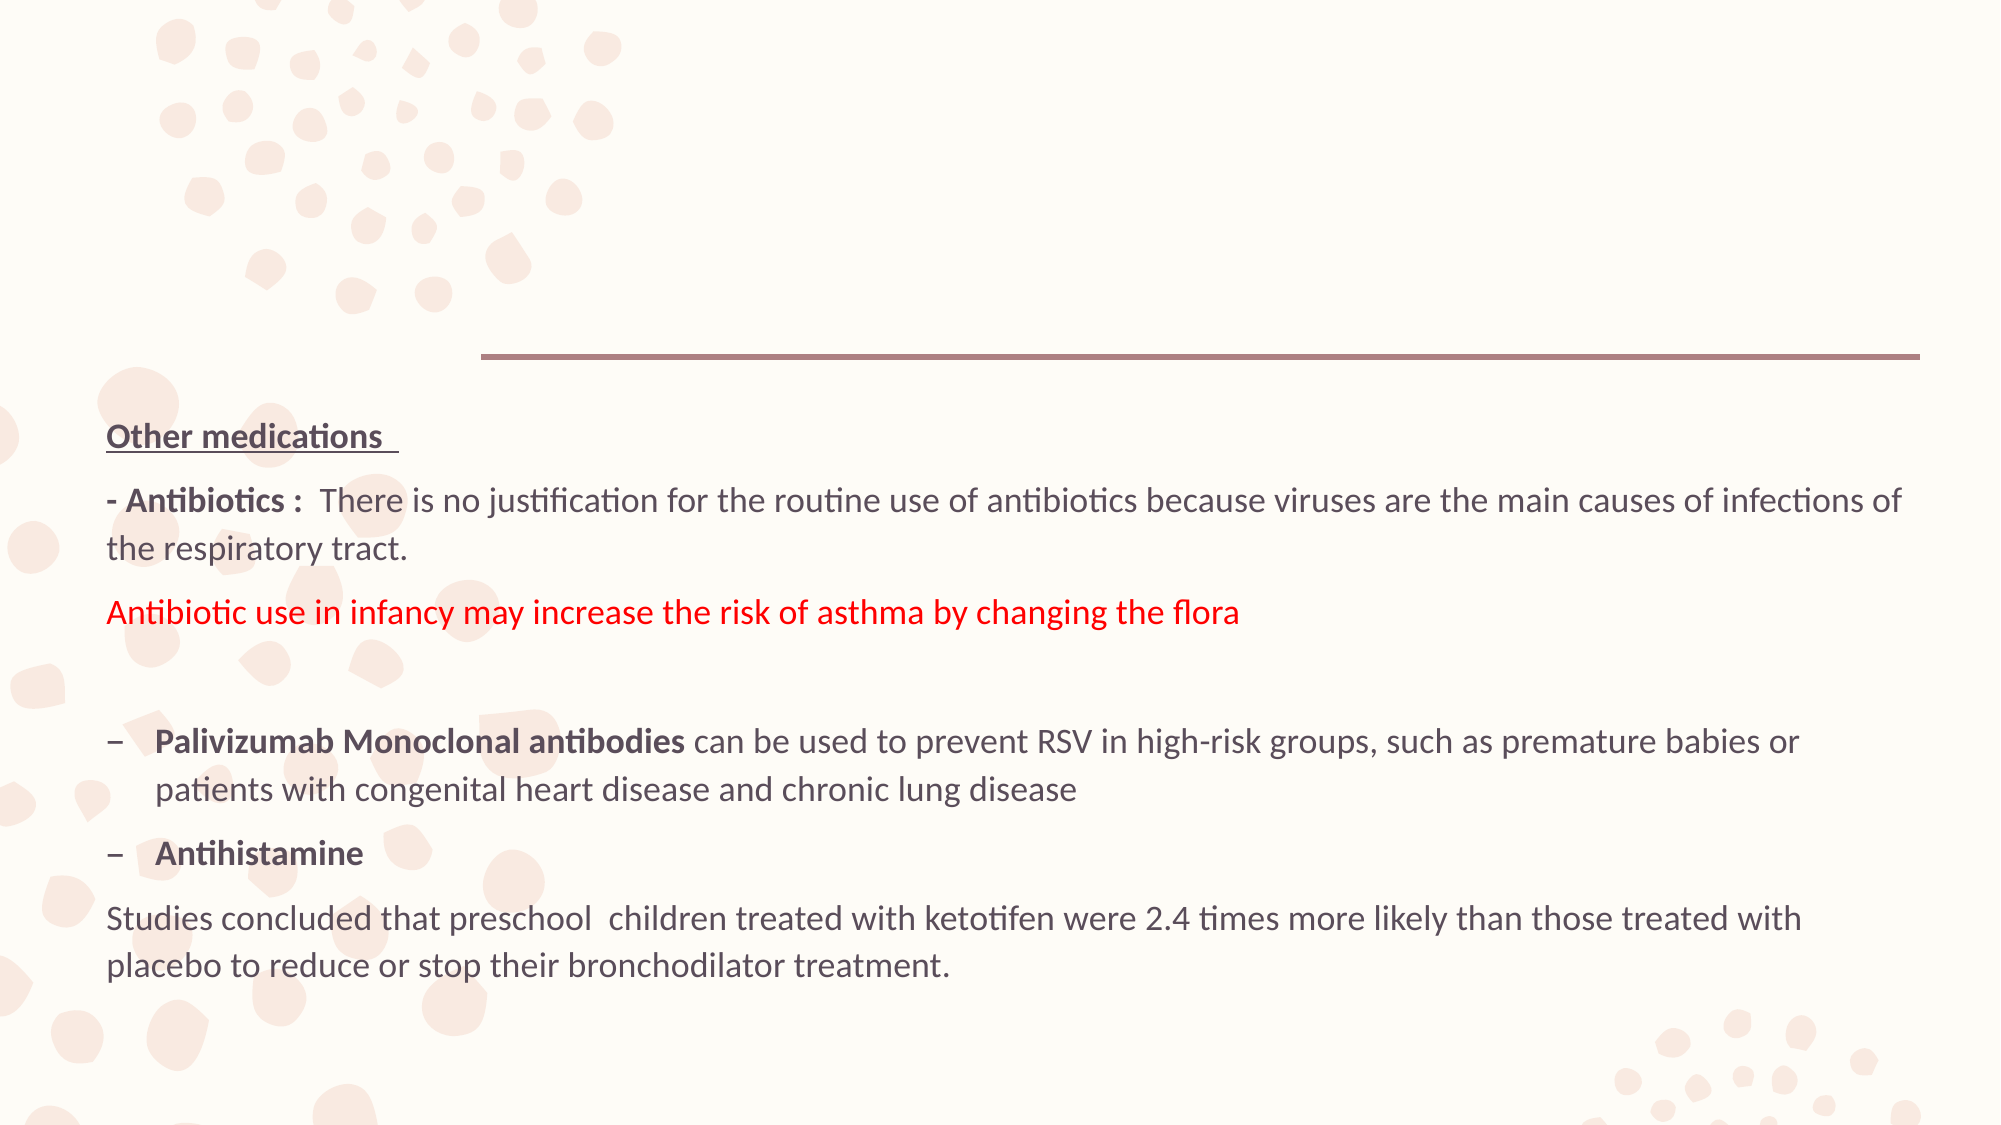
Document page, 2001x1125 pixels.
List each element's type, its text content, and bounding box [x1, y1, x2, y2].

list Other medications - Antibiotics : There is no justification for the routine use of antibiotics because viruses are the main causes of infections of the respiratory tract. Antibiotic use in infancy may increase the risk of asthma by changing the flora Palivizumab Monoclonal antibodies can be used to prevent RSV in high-risk groups, such as premature babies or patients with congenital heart disease and chronic lung disease Antihistamine Studies concluded that preschool children treated with ketotifen were 2.4 times more likely than those treated with placebo to reduce or stop their bronchodilator treatment. [91, 399, 1920, 999]
